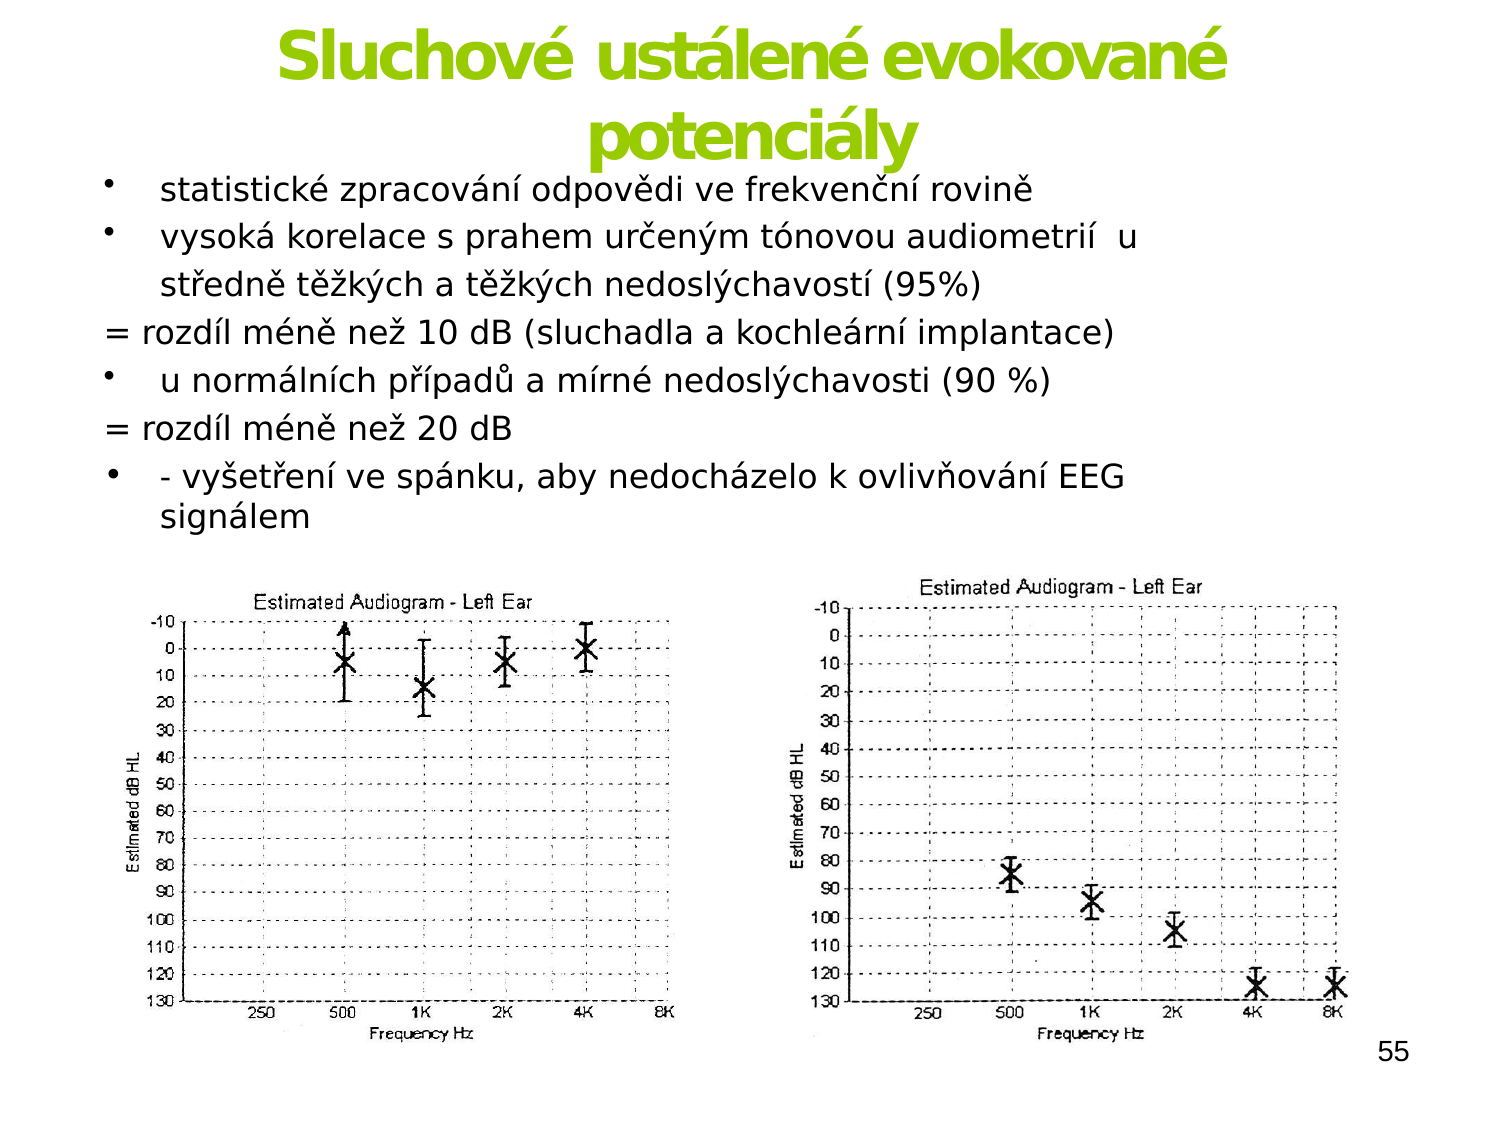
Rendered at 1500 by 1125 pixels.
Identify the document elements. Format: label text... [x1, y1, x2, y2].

text_box statistické zpracování odpovědi ve frekvenční rovině vysoká korelace s prahem určeným tónovou audiometrií u středně těžkých a těžkých nedoslýchavostí (95%) = rozdíl méně než 10 dB (sluchadla a kochleární implantace) u normálních případů a mírné nedoslýchavosti (90 %) = rozdíl méně než 20 dB - vyšetření ve spánku, aby nedocházelo k ovlivňování EEG signálem [101, 157, 1174, 535]
text_box [123, 574, 691, 1049]
text_box [785, 575, 1353, 1048]
title Sluchové ustálené evokované potenciály [102, 0, 1402, 187]
slide_number 55 [1074, 1024, 1425, 1103]
